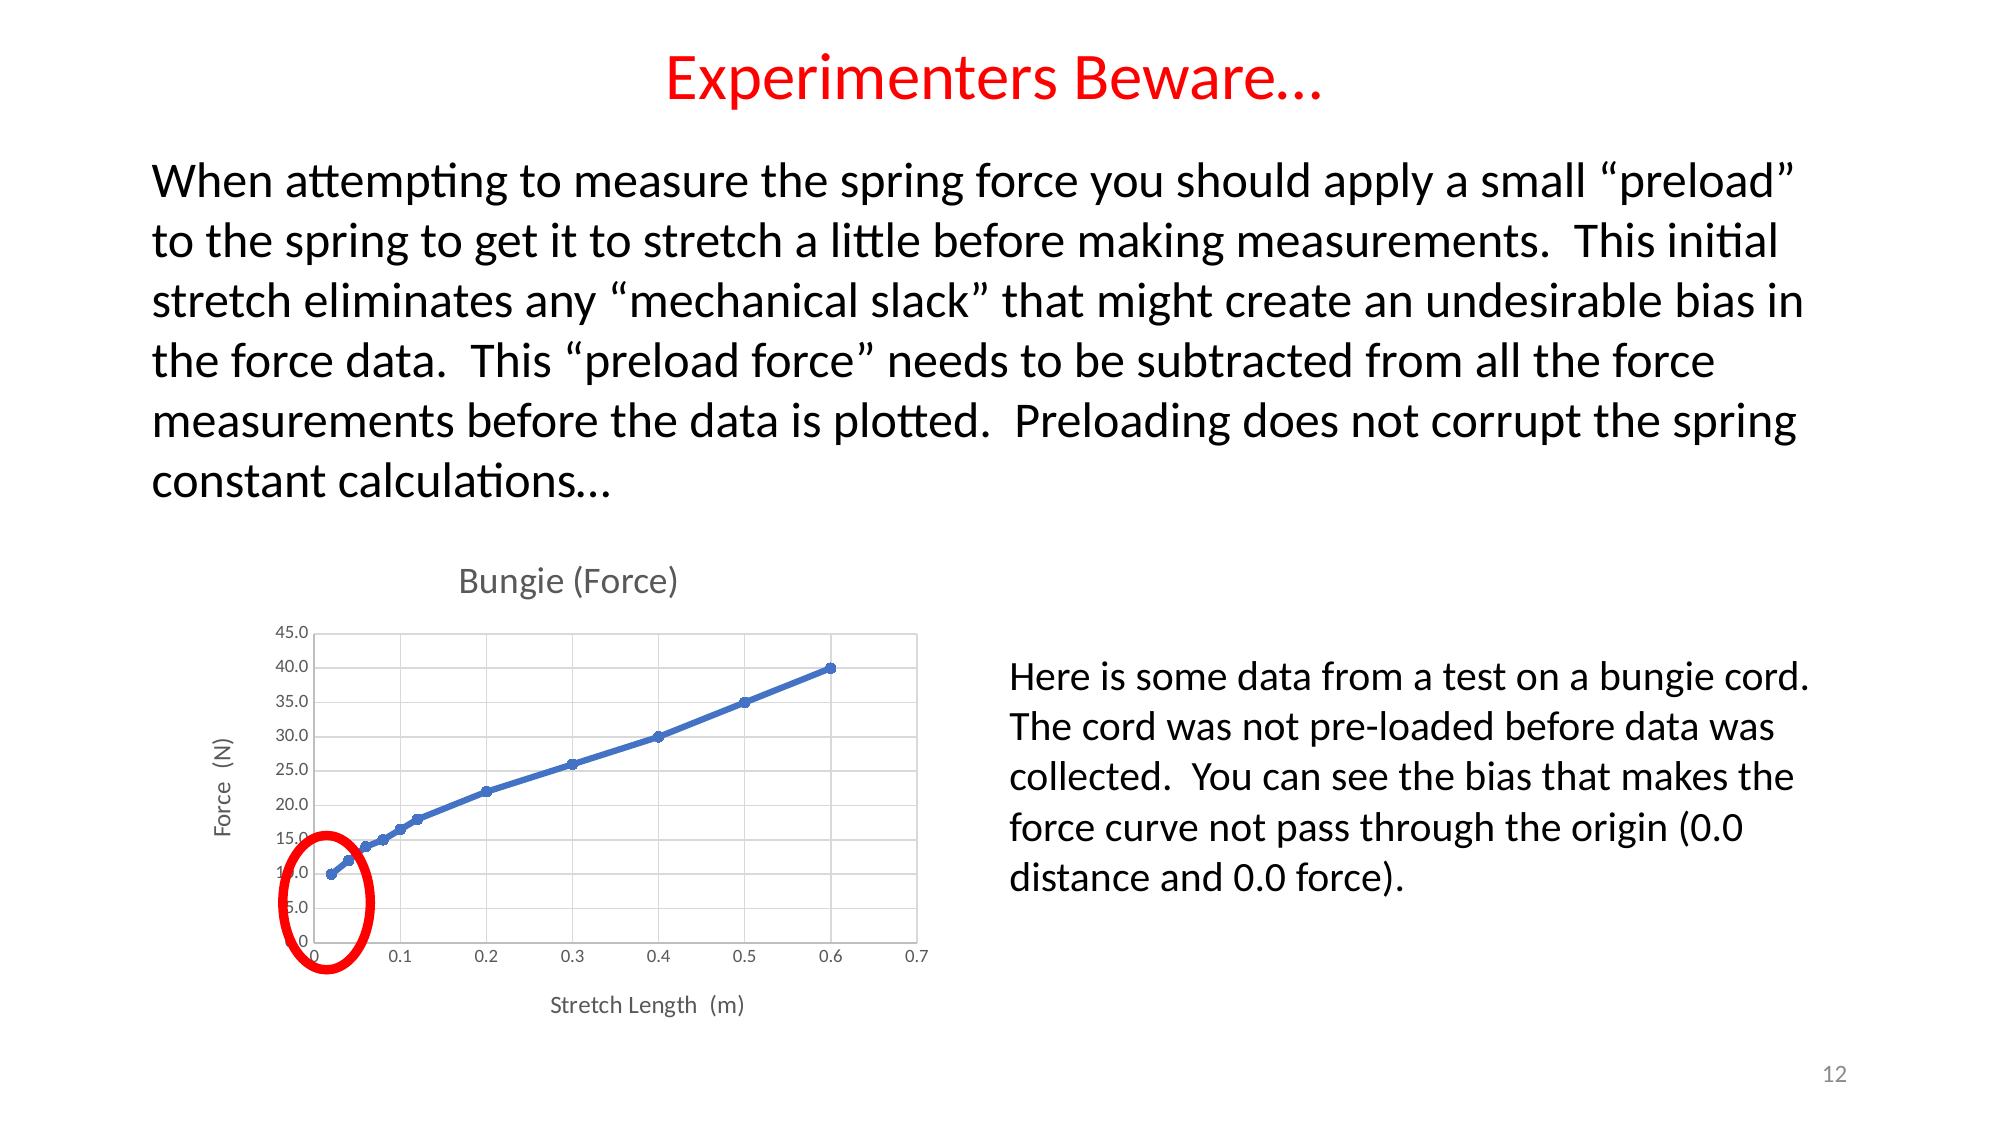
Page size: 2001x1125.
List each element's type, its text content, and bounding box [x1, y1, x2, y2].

chart [193, 536, 944, 1043]
text_box Experimenters Beware… [504, 25, 1486, 121]
slide_number 12 [1412, 1042, 1863, 1103]
text_box When attempting to measure the spring force you should apply a small “preload” to the spring to get it to stretch a little before making measurements. This initial stretch eliminates any “mechanical slack” that might create an undesirable bias in the force data. This “preload force” needs to be subtracted from all the force measurements before the data is plotted. Preloading does not corrupt the spring constant calculations… [136, 139, 1864, 515]
text_box Here is some data from a test on a bungie cord. The cord was not pre-loaded before data was collected. You can see the bias that makes the force curve not pass through the origin (0.0 distance and 0.0 force). [994, 641, 1858, 907]
